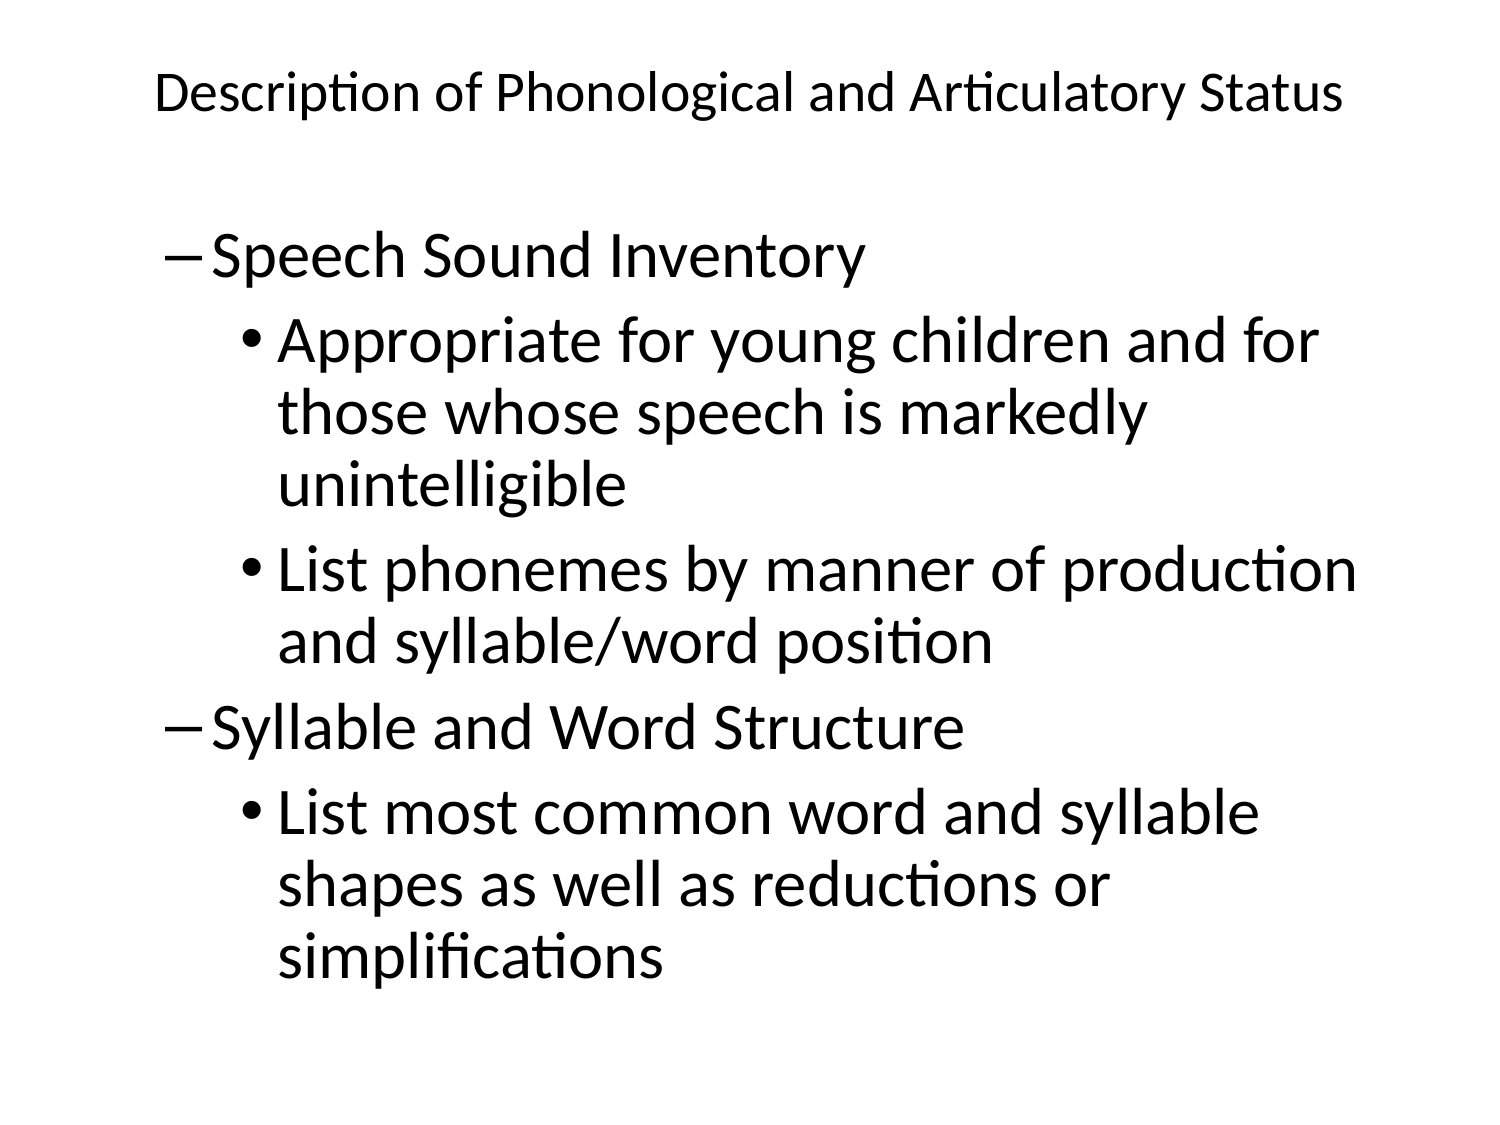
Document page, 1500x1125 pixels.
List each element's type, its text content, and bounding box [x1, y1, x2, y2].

title Description of Phonological and Articulatory Status [75, 45, 1425, 200]
list Speech Sound Inventory Appropriate for young children and for those whose speech is markedly unintelligible List phonemes by manner of production and syllable/word position Syllable and Word Structure List most common word and syllable shapes as well as reductions or simplifications [75, 212, 1425, 1100]
